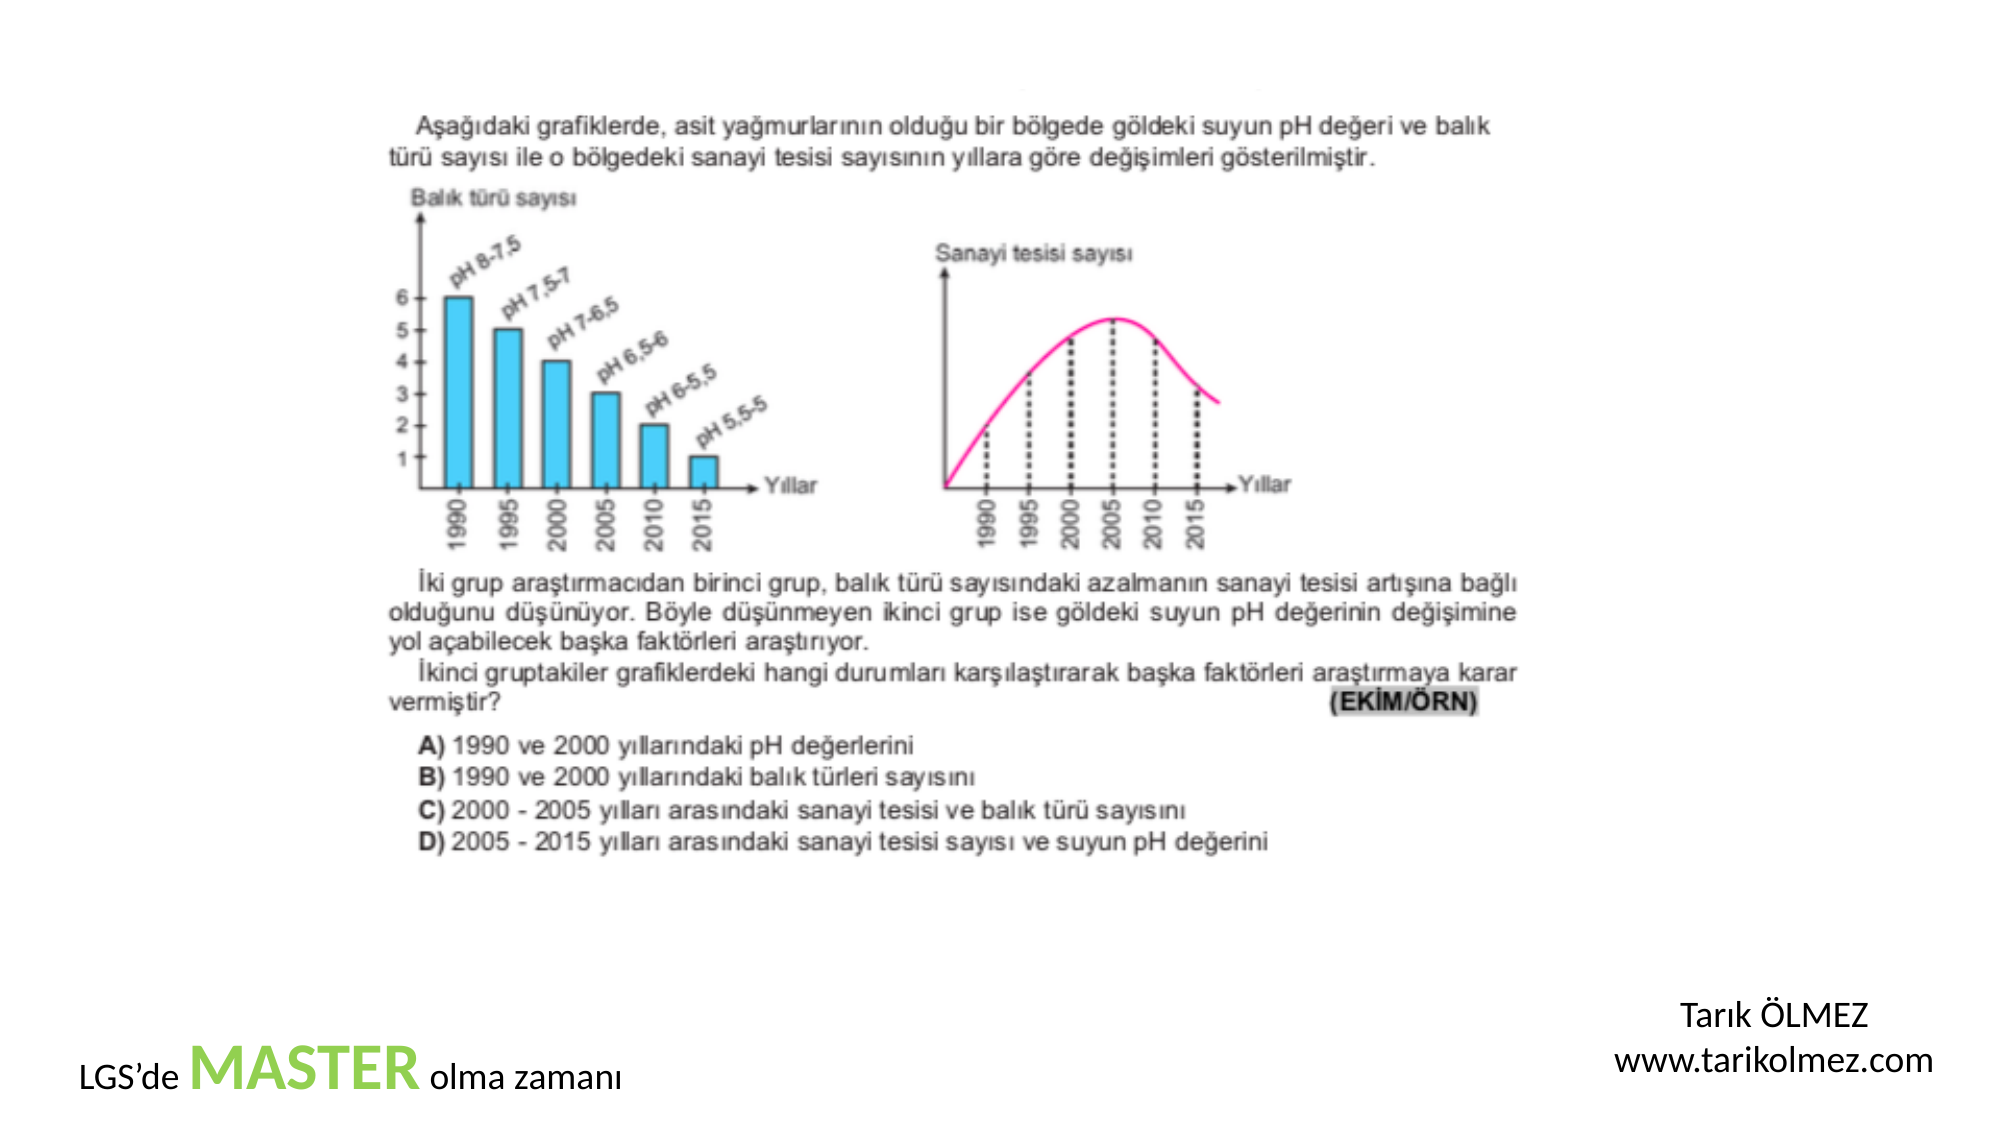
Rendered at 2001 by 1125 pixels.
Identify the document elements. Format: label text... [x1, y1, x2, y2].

text_box LGS’de MASTER olma zamanı [63, 1015, 1006, 1110]
text_box Tarık ÖLMEZ www.tarikolmez.com [1439, 982, 2000, 1087]
picture [367, 89, 1547, 907]
